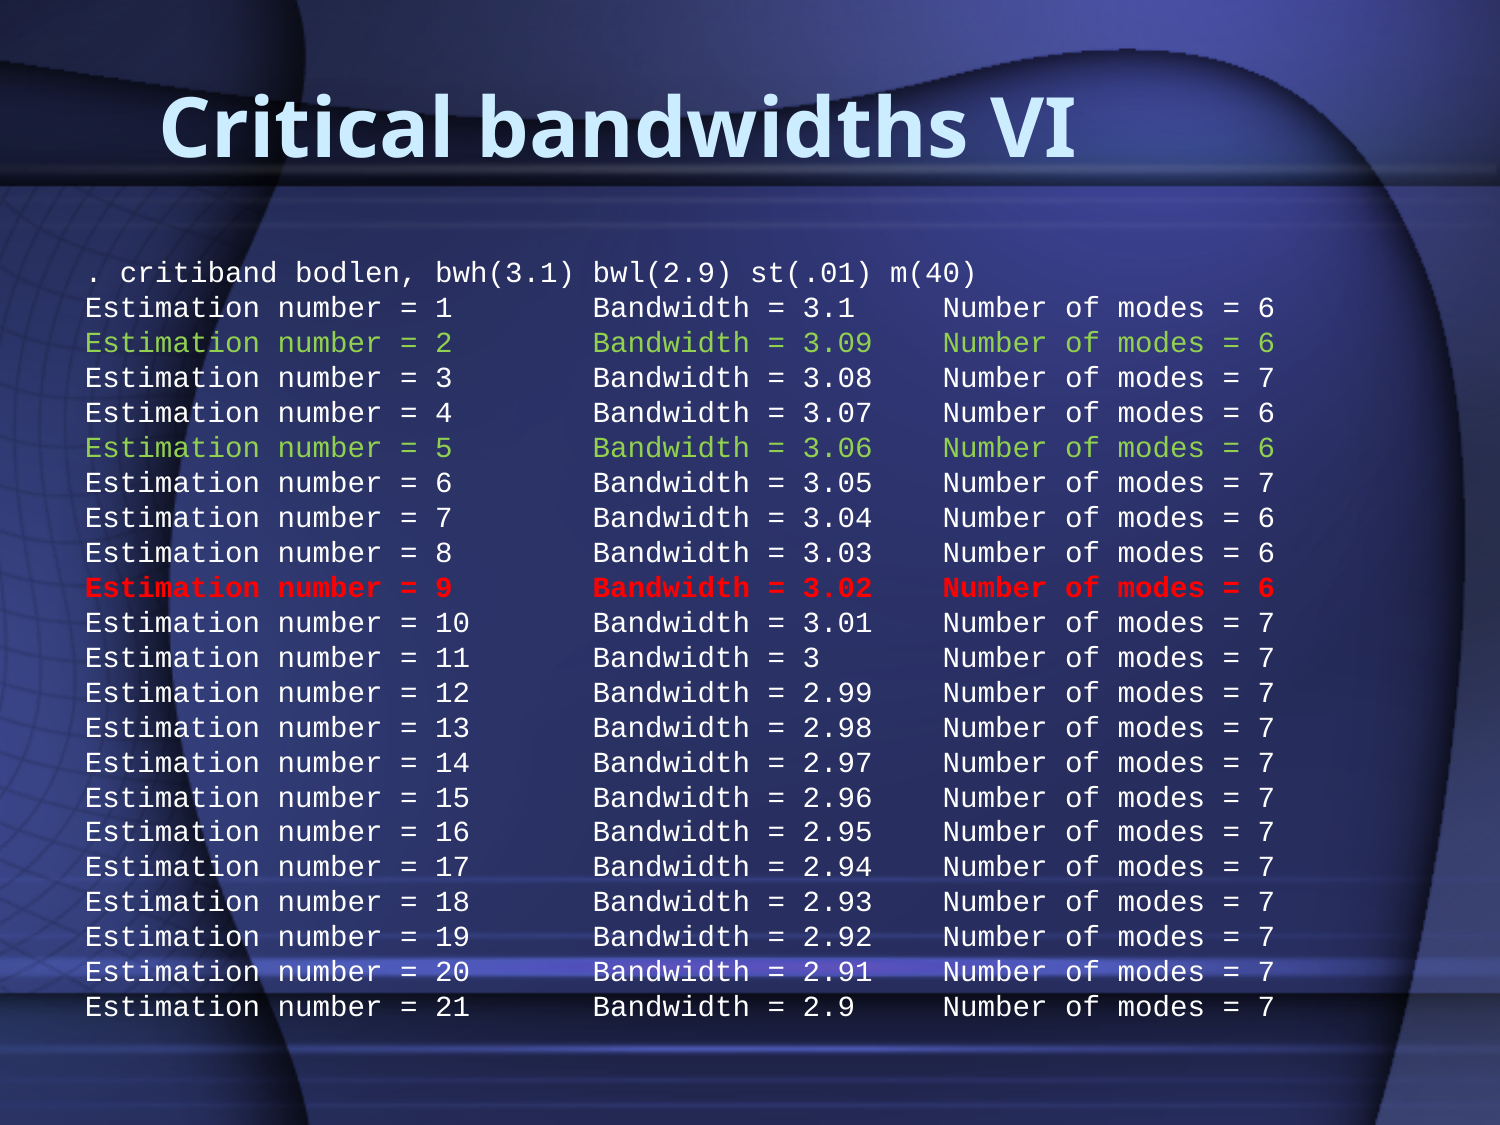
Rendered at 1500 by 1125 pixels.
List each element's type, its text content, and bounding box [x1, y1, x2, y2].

text_box . critiband bodlen, bwh(3.1) bwl(2.9) st(.01) m(40) Estimation number = 1 Bandwidth = 3.1 Number of modes = 6 Estimation number = 2 Bandwidth = 3.09 Number of modes = 6 Estimation number = 3 Bandwidth = 3.08 Number of modes = 7 Estimation number = 4 Bandwidth = 3.07 Number of modes = 6 Estimation number = 5 Bandwidth = 3.06 Number of modes = 6 Estimation number = 6 Bandwidth = 3.05 Number of modes = 7 Estimation number = 7 Bandwidth = 3.04 Number of modes = 6 Estimation number = 8 Bandwidth = 3.03 Number of modes = 6 Estimation number = 9 Bandwidth = 3.02 Number of modes = 6 Estimation number = 10 Bandwidth = 3.01 Number of modes = 7 Estimation number = 11 Bandwidth = 3 Number of modes = 7 Estimation number = 12 Bandwidth = 2.99 Number of modes = 7 Estimation number = 13 Bandwidth = 2.98 Number of modes = 7 Estimation number = 14 Bandwidth = 2.97 Number of modes = 7 Estimation number = 15 Bandwidth = 2.96 Number of modes = 7 Estimation number = 16 Bandwidth = 2.95 Number of modes = 7 Estimation number = 17 Bandwidth = 2.94 Number of modes = 7 Estimation number = 18 Bandwidth = 2.93 Number of modes = 7 Estimation number = 19 Bandwidth = 2.92 Number of modes = 7 Estimation number = 20 Bandwidth = 2.91 Number of modes = 7 Estimation number = 21 Bandwidth = 2.9 Number of modes = 7 [70, 246, 1395, 1030]
title Critical bandwidths VI [143, 48, 1407, 200]
picture [0, 0, 1500, 1125]
